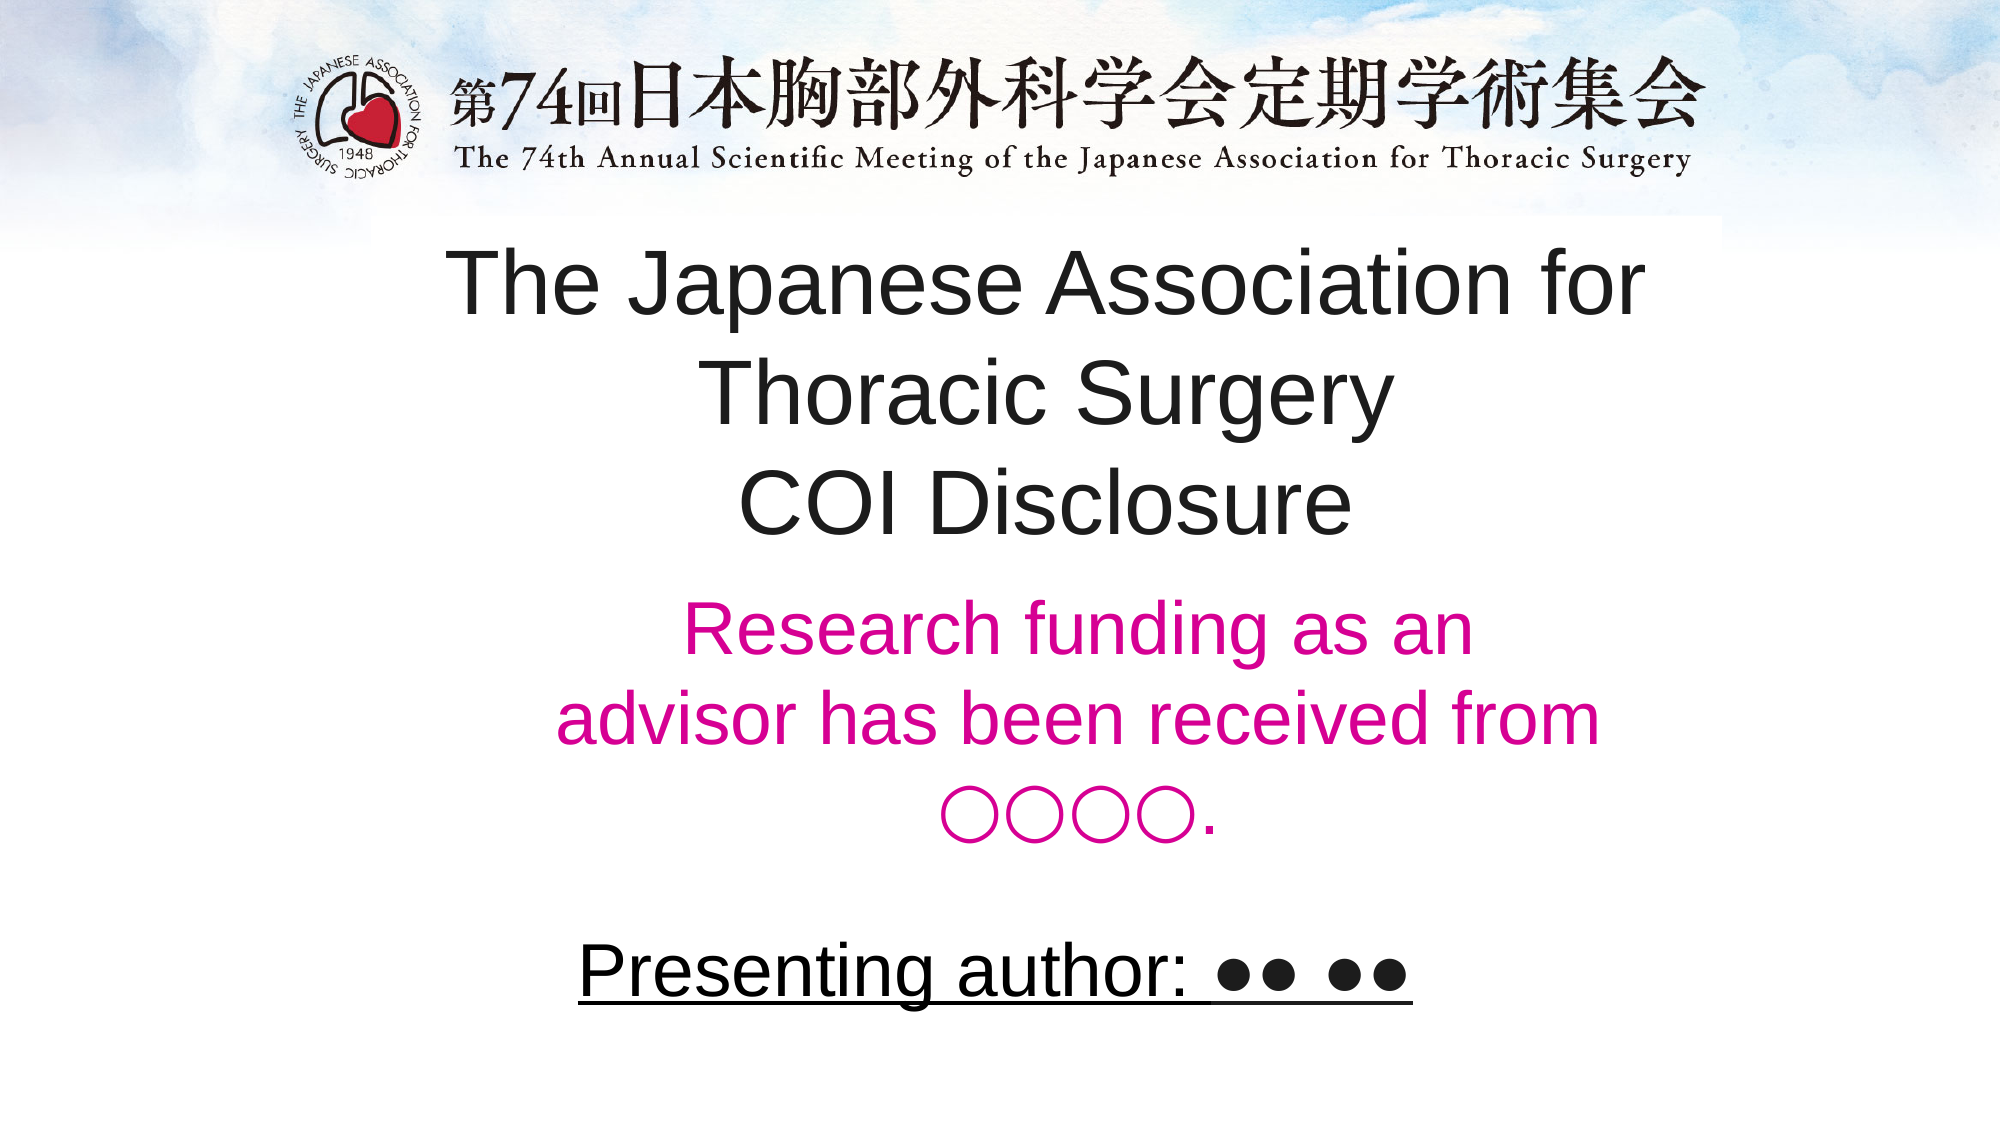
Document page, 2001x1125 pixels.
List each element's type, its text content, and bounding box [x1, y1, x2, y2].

text_box The Japanese Association for Thoracic Surgery COI Disclosure [370, 215, 1723, 561]
text_box Presenting author: ●● ●● [562, 914, 1787, 1020]
text_box Research funding as an advisor has been received from ○○○○. [536, 572, 1622, 858]
picture [0, 0, 2000, 1125]
